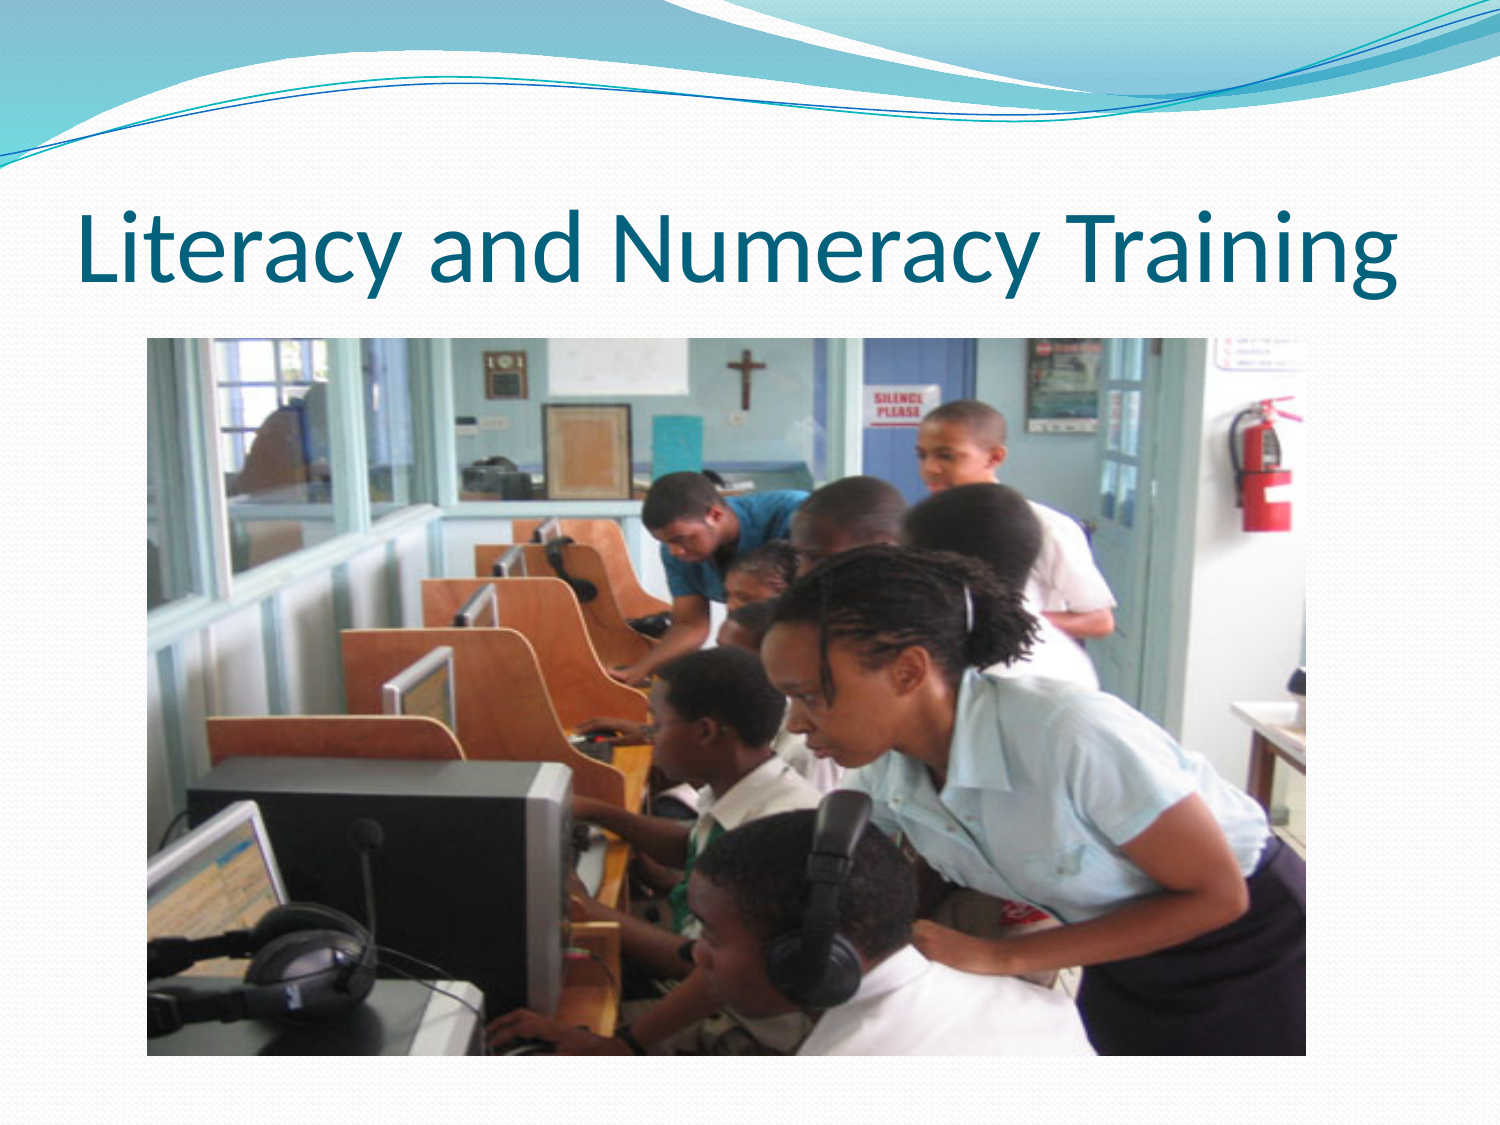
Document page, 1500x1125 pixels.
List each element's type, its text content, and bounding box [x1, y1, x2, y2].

title Literacy and Numeracy Training [75, 115, 1425, 303]
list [147, 337, 1306, 1056]
